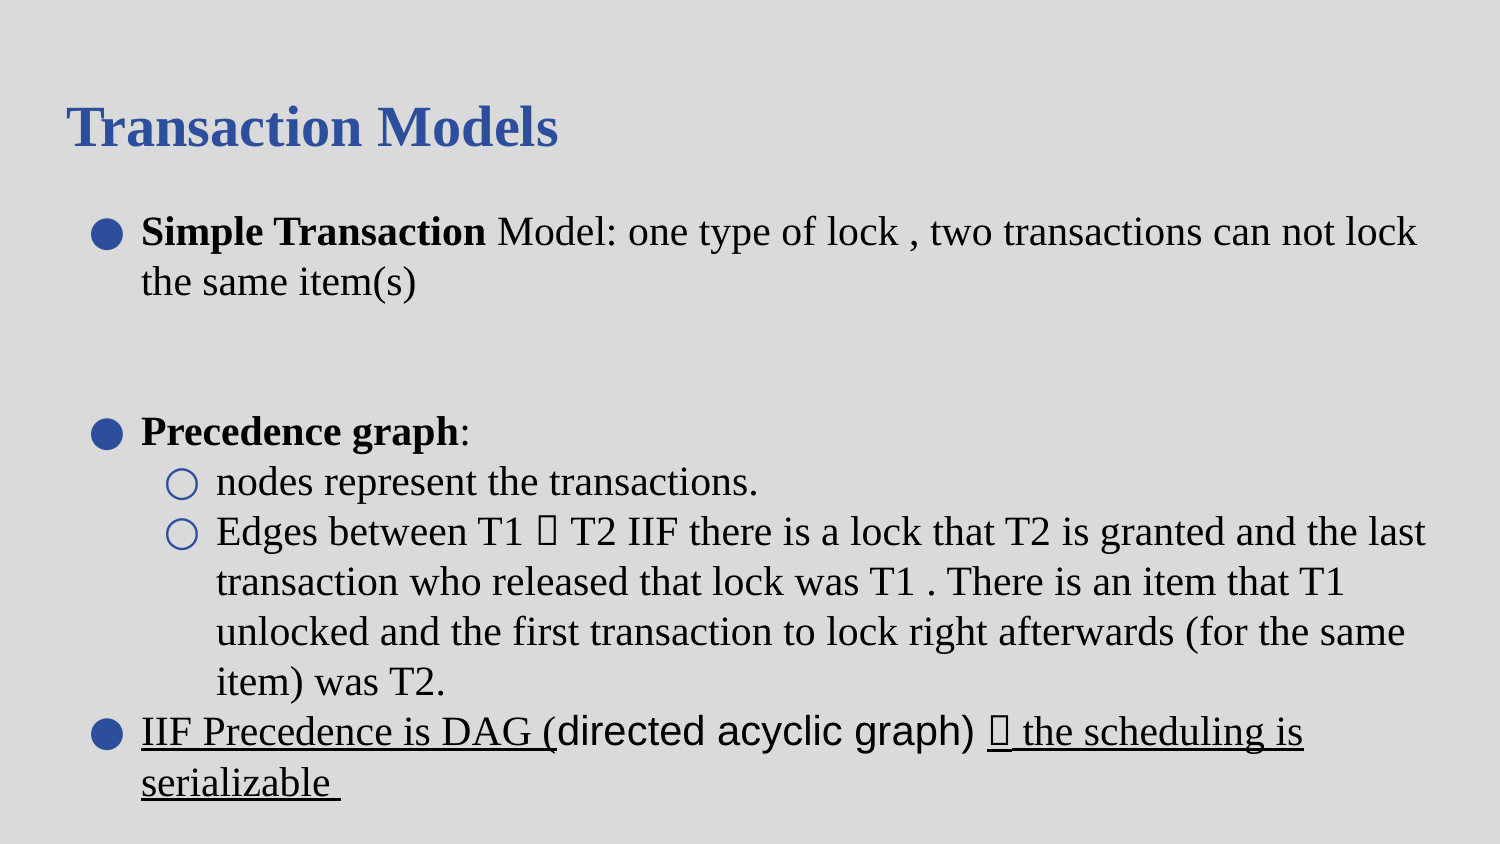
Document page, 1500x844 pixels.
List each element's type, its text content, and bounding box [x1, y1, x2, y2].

title Transaction Models [51, 72, 1449, 167]
list Simple Transaction Model: one type of lock , two transactions can not lock the same item(s) Precedence graph: nodes represent the transactions. Edges between T1  T2 IIF there is a lock that T2 is granted and the last transaction who released that lock was T1 . There is an item that T1 unlocked and the first transaction to lock right afterwards (for the same item) was T2. IIF Precedence is DAG (directed acyclic graph)  the scheduling is serializable [51, 189, 1449, 750]
